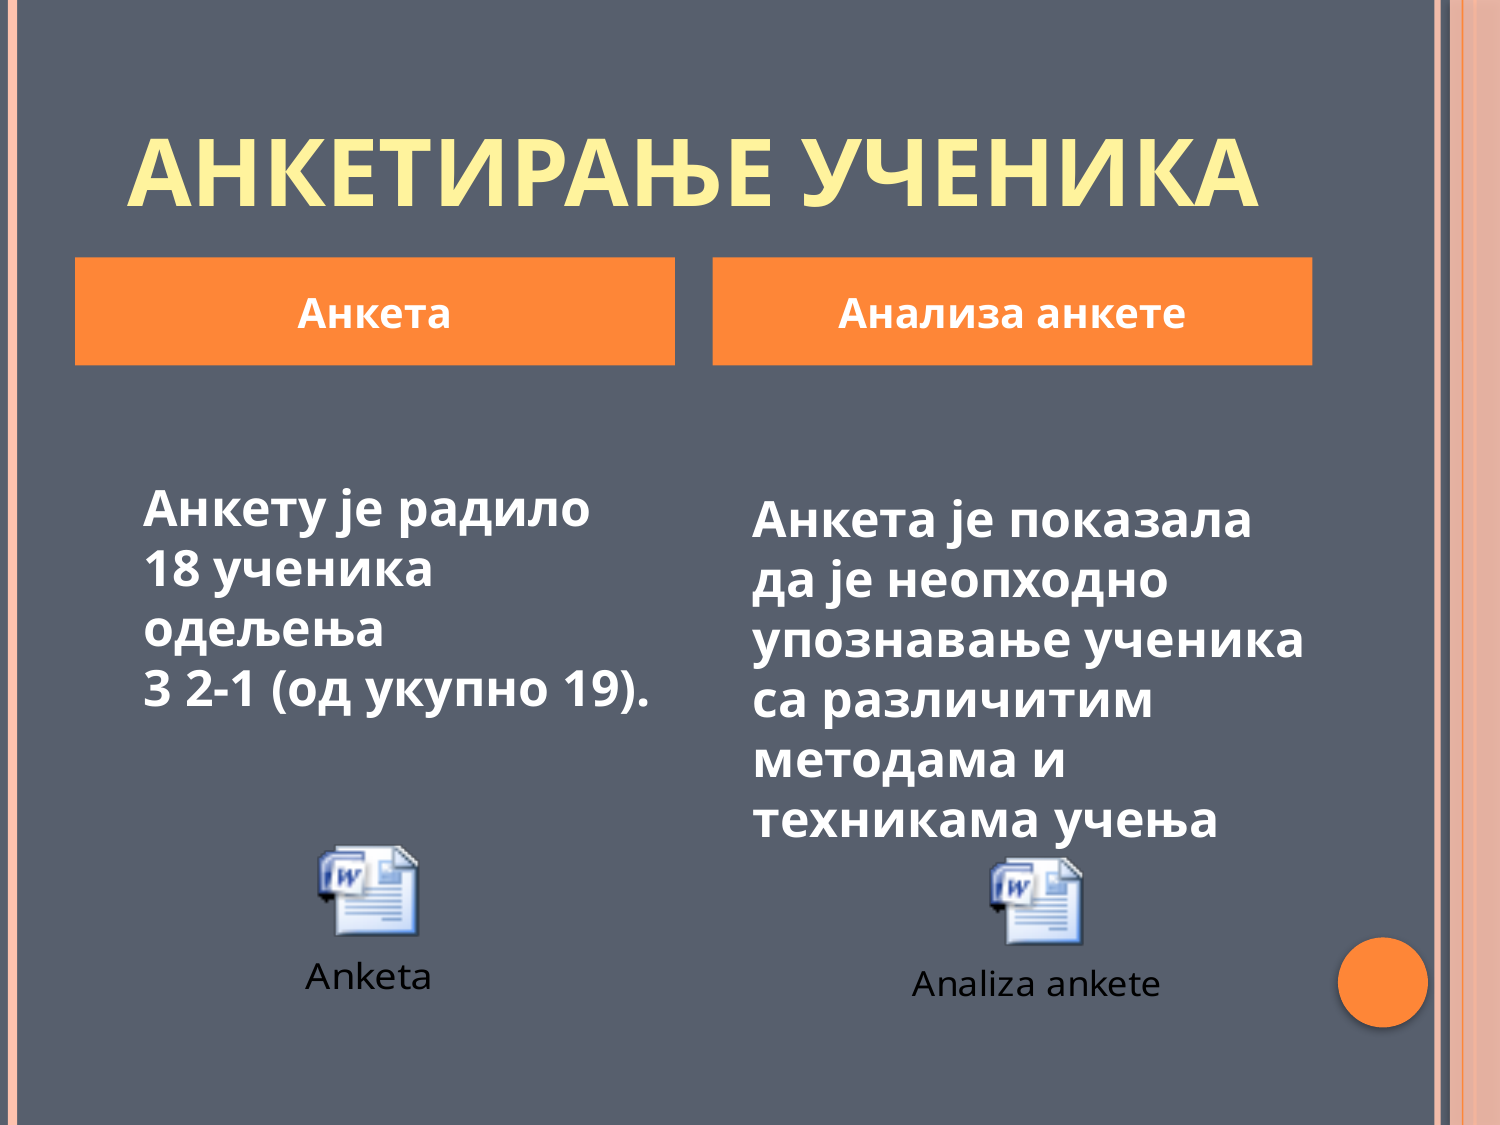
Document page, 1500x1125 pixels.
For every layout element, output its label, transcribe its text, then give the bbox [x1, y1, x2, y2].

list Анкета [75, 257, 675, 366]
title Анкетирање ученика [75, 44, 1313, 233]
list Анализа анкете [712, 257, 1313, 366]
text_box Анкету је радило 18 ученика одељења 3 2-1 (од укупно 19). [128, 468, 668, 724]
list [890, 854, 1185, 1091]
text_box Анкета је показала да је неопходно упознавање ученика са различитим методама и техникама учења [738, 480, 1336, 856]
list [210, 843, 528, 1087]
